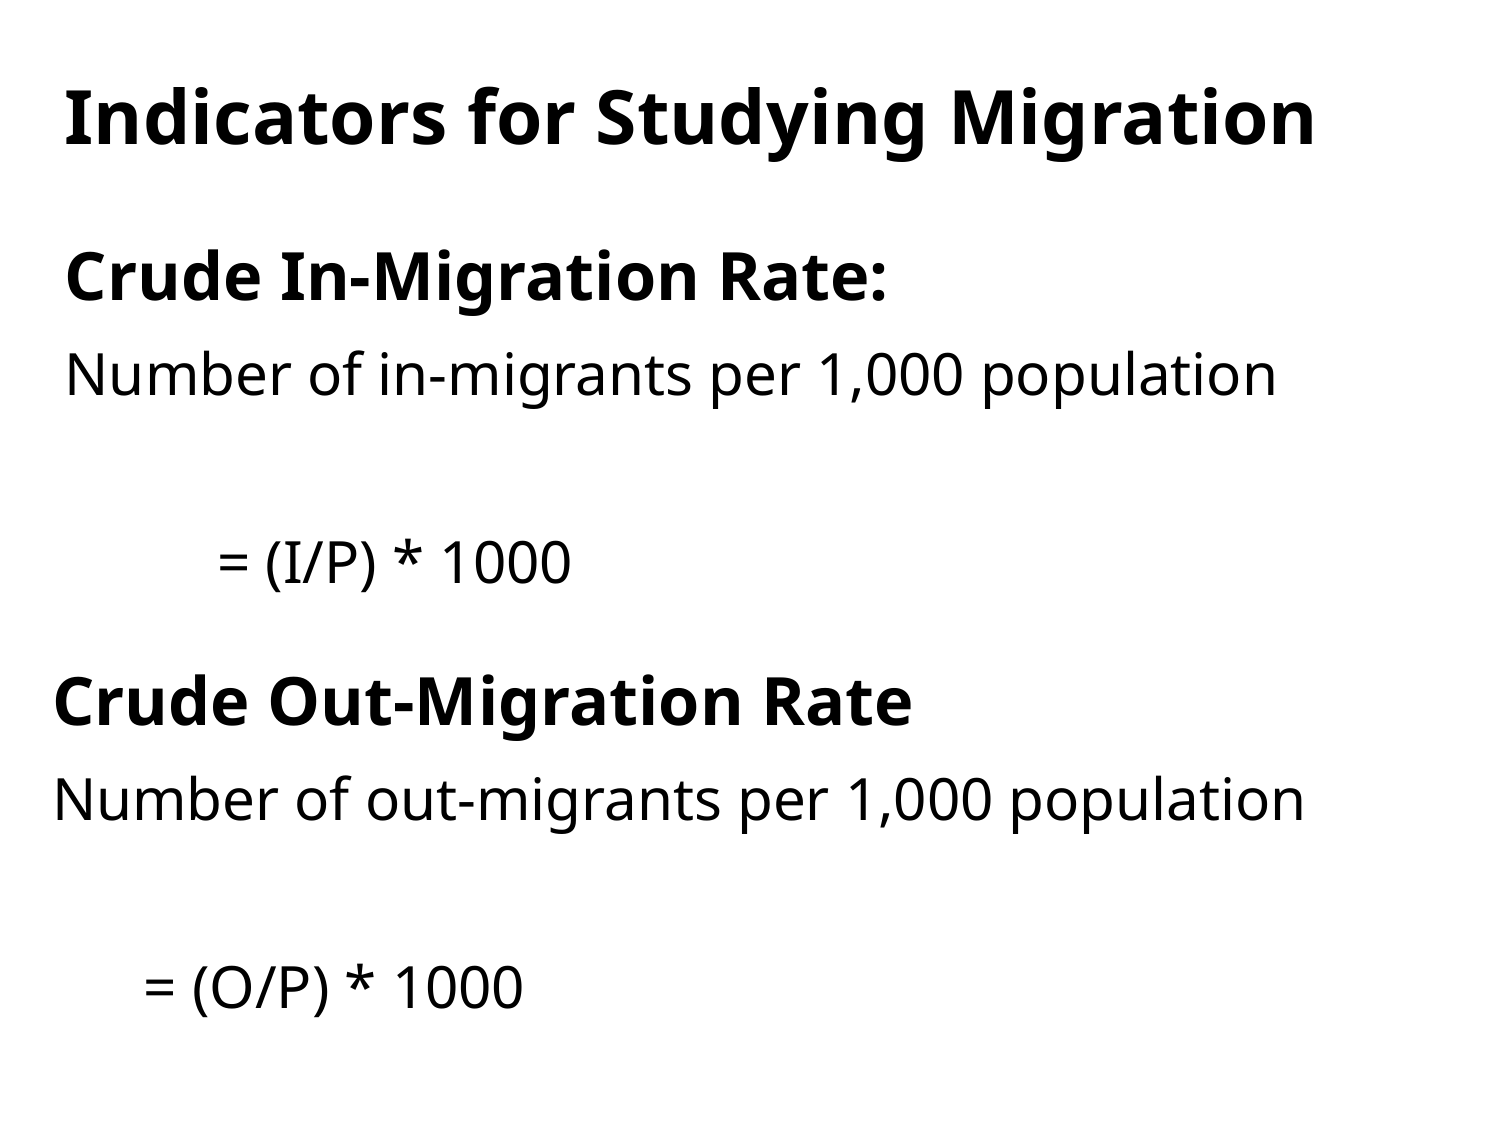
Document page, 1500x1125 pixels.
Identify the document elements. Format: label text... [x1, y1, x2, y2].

text_box Indicators for Studying Migration [50, 62, 1450, 168]
text_box Crude Out-Migration Rate Number of out-migrants per 1,000 population = (O/P) * 1000 [37, 637, 1500, 1028]
text_box Crude In-Migration Rate: Number of in-migrants per 1,000 population = (I/P) * 1000 [49, 212, 1475, 603]
